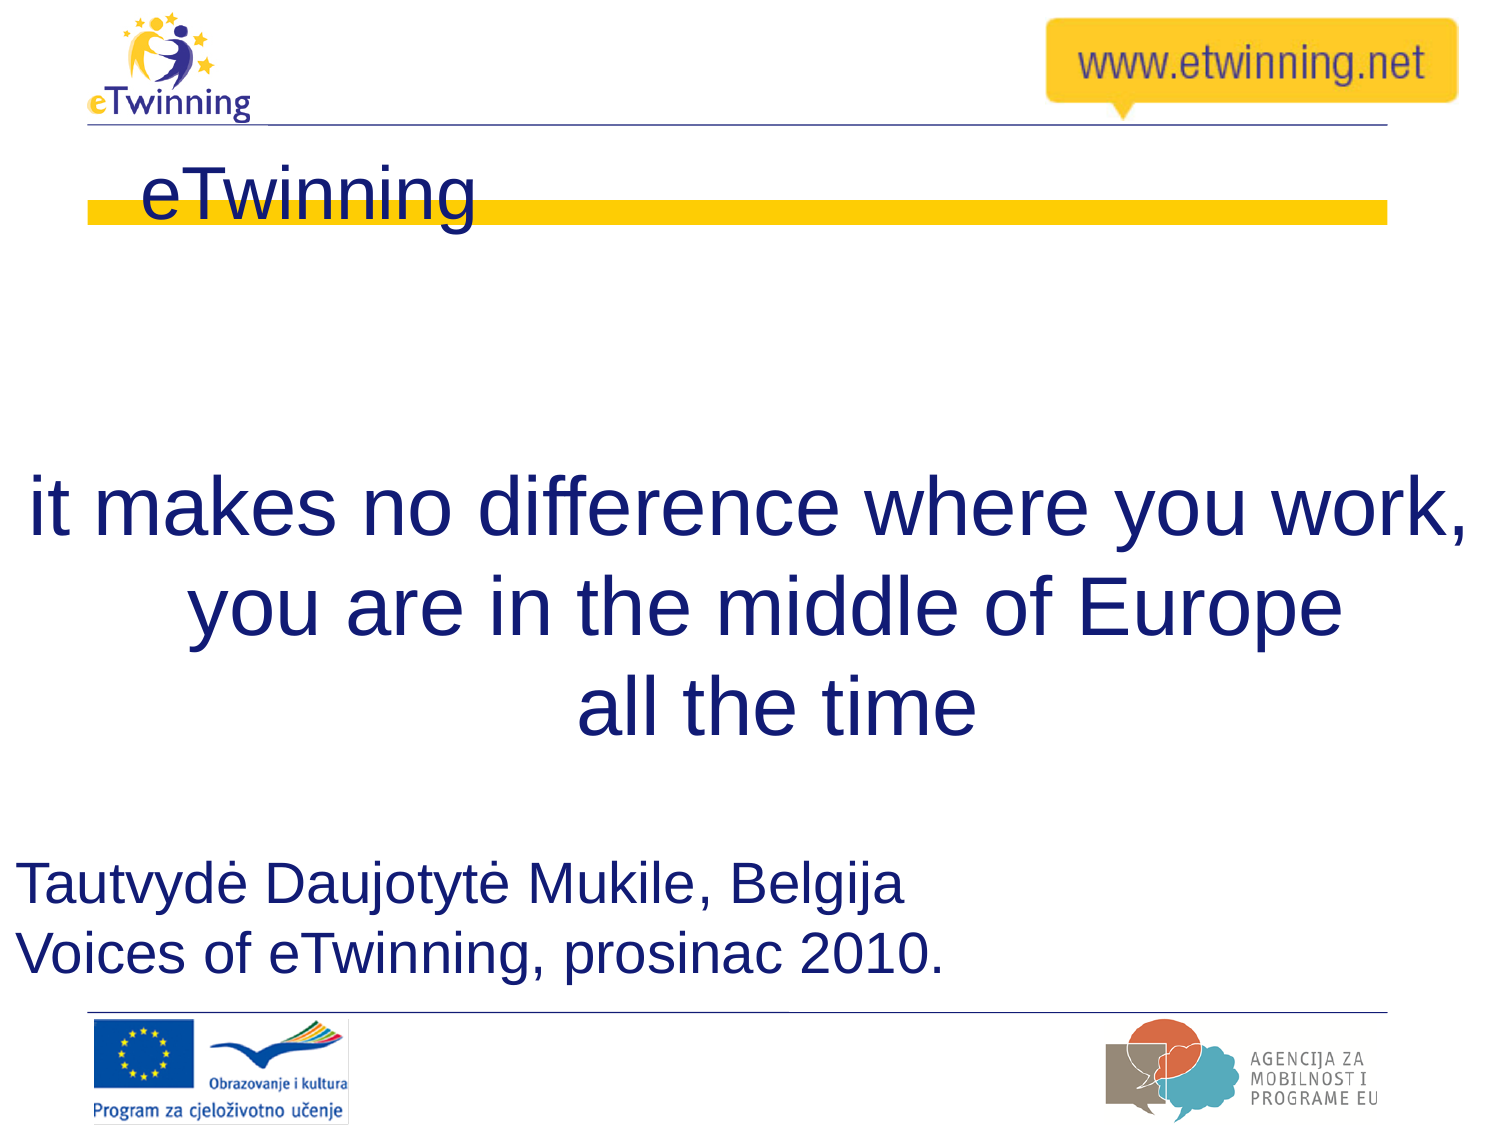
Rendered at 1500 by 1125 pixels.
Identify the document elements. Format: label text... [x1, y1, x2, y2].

list it makes no difference where you work, you are in the middle of Europe all the time Tautvydė Daujotytė Mukile, Belgija Voices of eTwinning, prosinac 2010. [0, 444, 1500, 1125]
picture [87, 12, 250, 123]
title eTwinning [124, 137, 1388, 313]
picture [1045, 17, 1459, 121]
